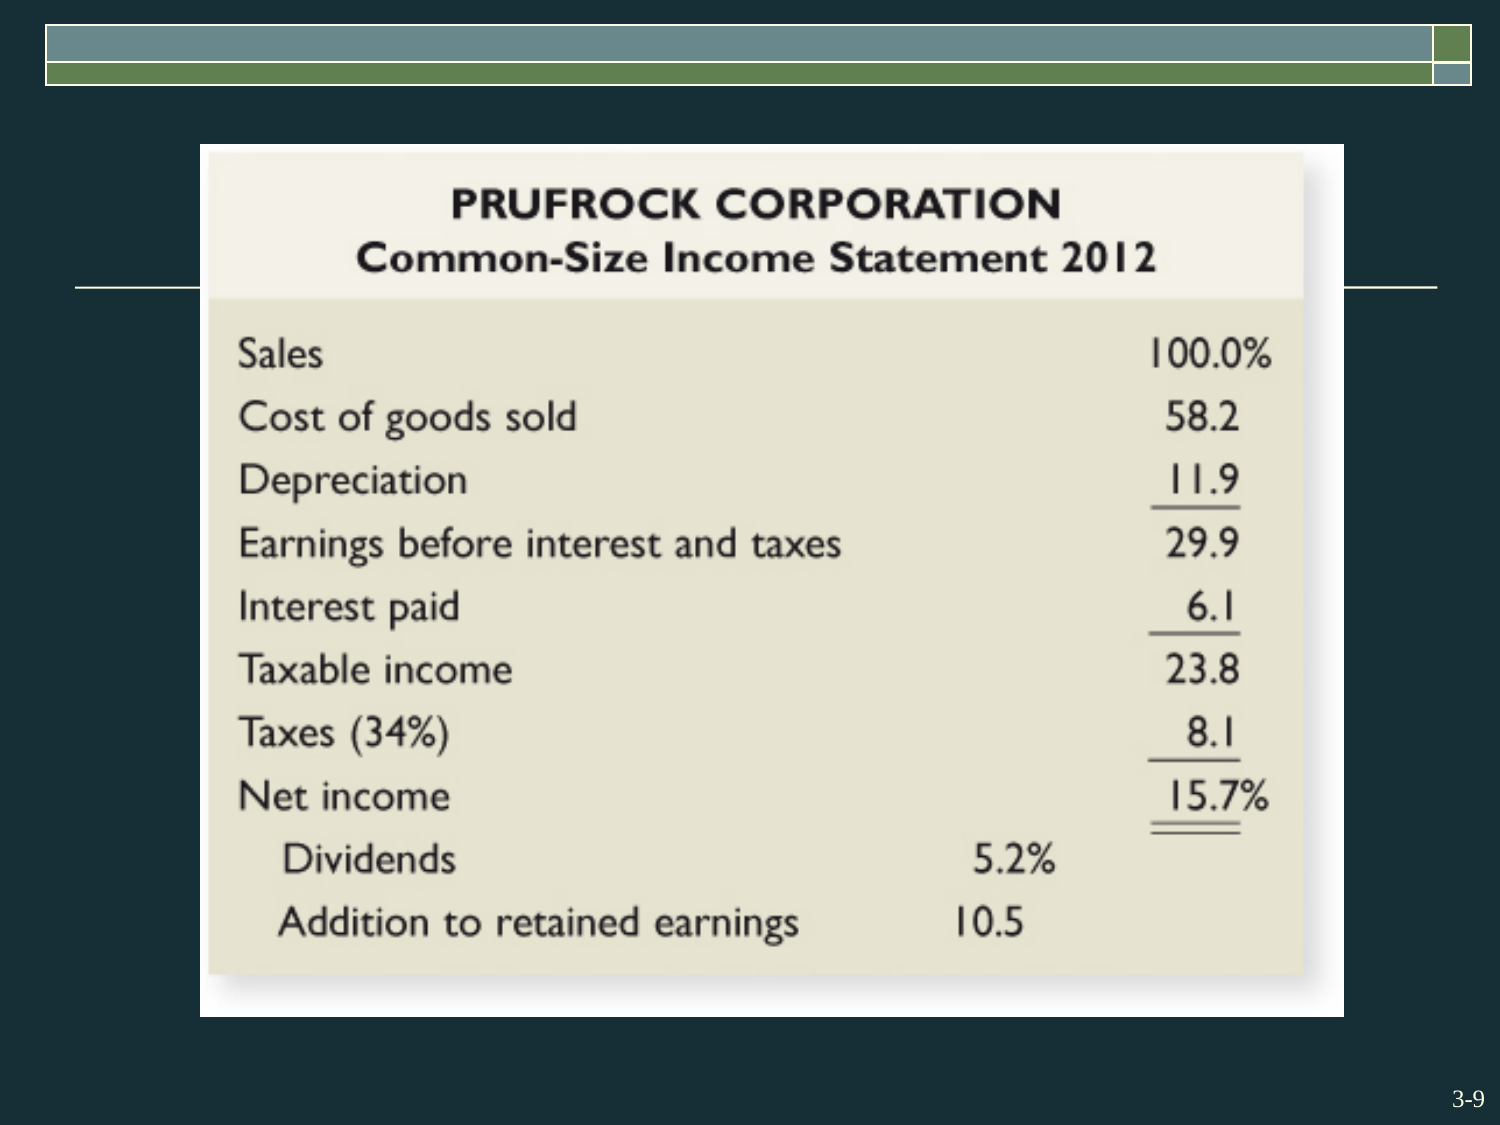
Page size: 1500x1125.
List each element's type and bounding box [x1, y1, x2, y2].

list [199, 144, 1344, 1017]
